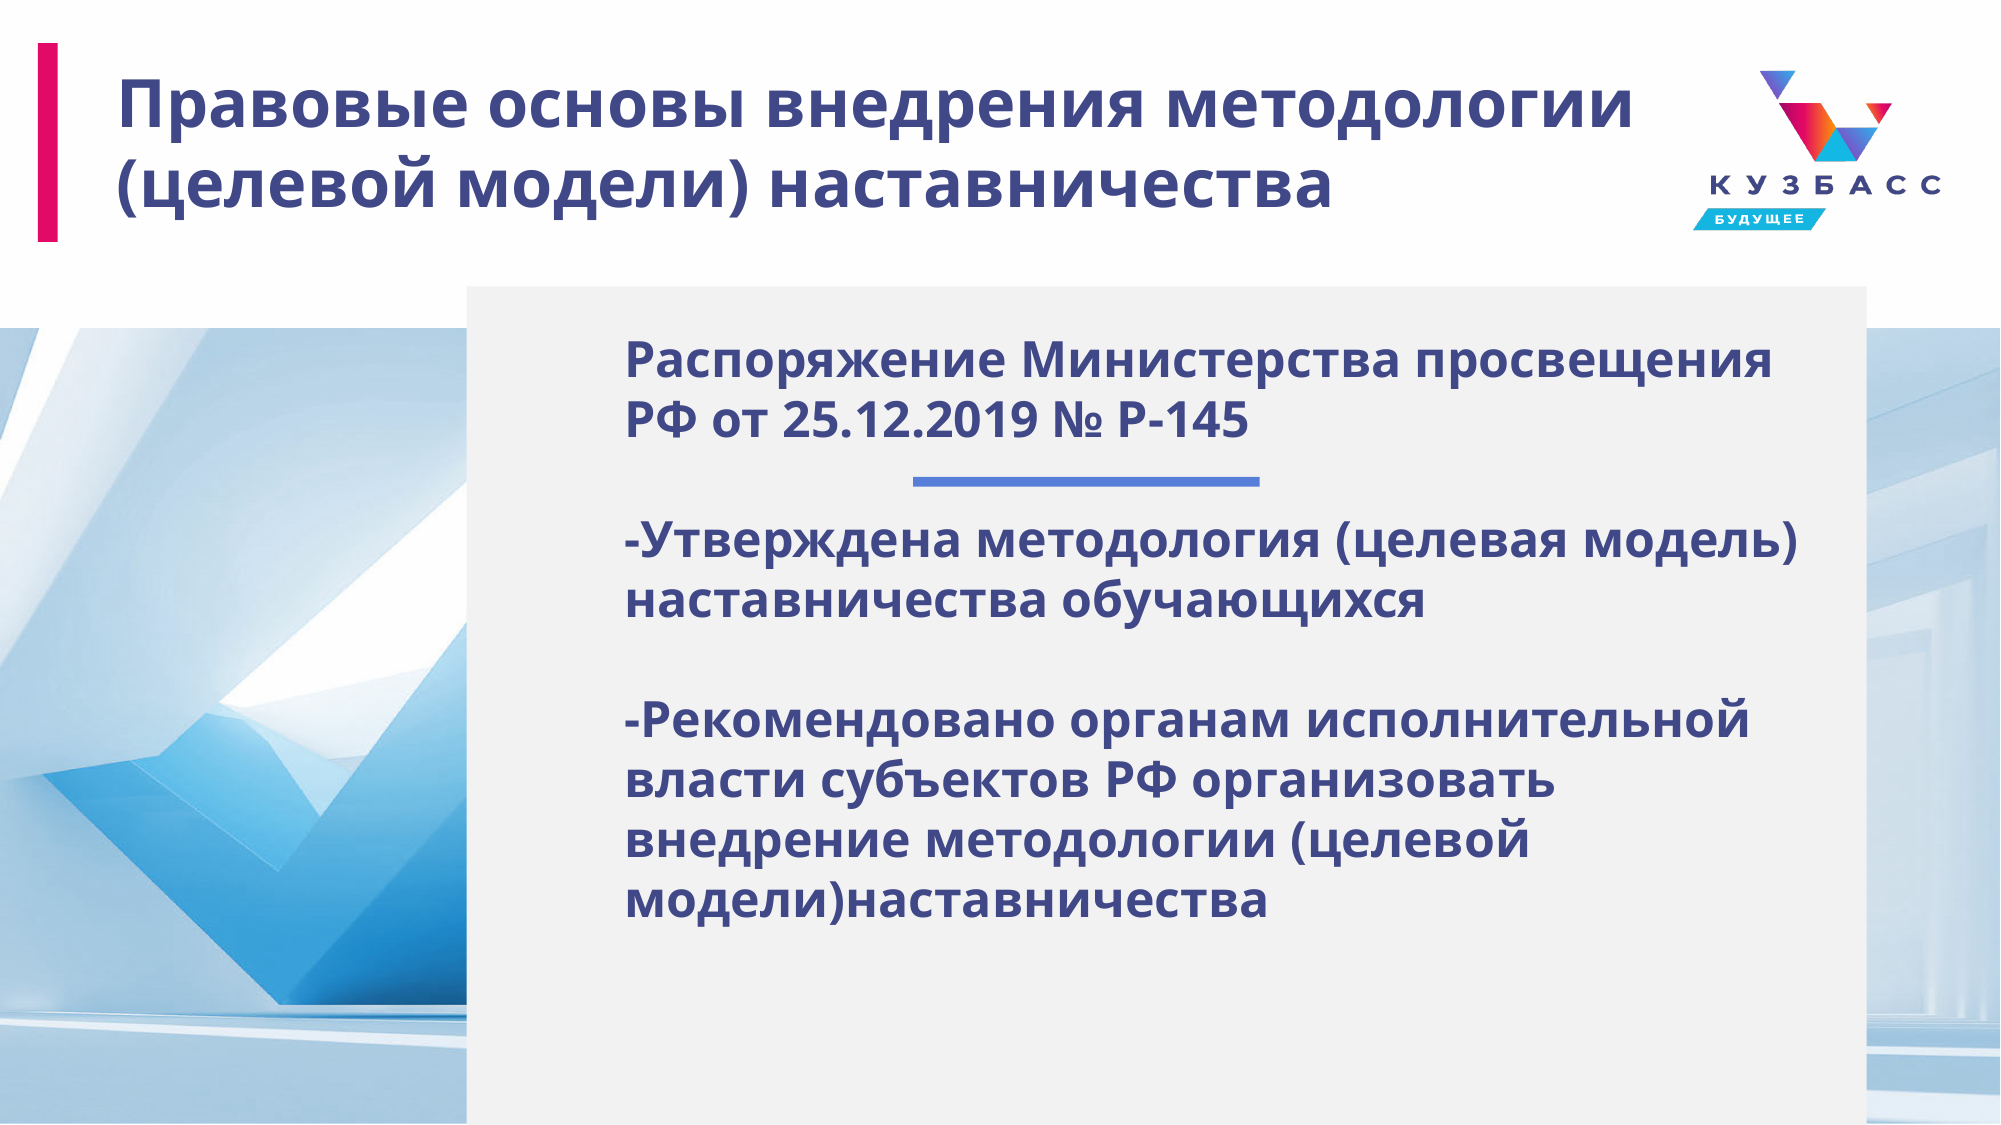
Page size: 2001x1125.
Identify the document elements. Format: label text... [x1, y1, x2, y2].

text_box Распоряжение Министерства просвещения РФ от 25.12.2019 № Р-145 -Утверждена методология (целевая модель) наставничества обучающихся -Рекомендовано органам исполнительной власти субъектов РФ организовать внедрение методологии (целевой модели)наставничества [609, 320, 1867, 936]
text_box [912, 476, 1261, 488]
text_box [37, 42, 59, 243]
picture [0, 0, 2001, 1125]
text_box Правовые основы внедрения методологии (целевой модели) наставничества [101, 53, 1679, 228]
text_box [466, 285, 1868, 1125]
